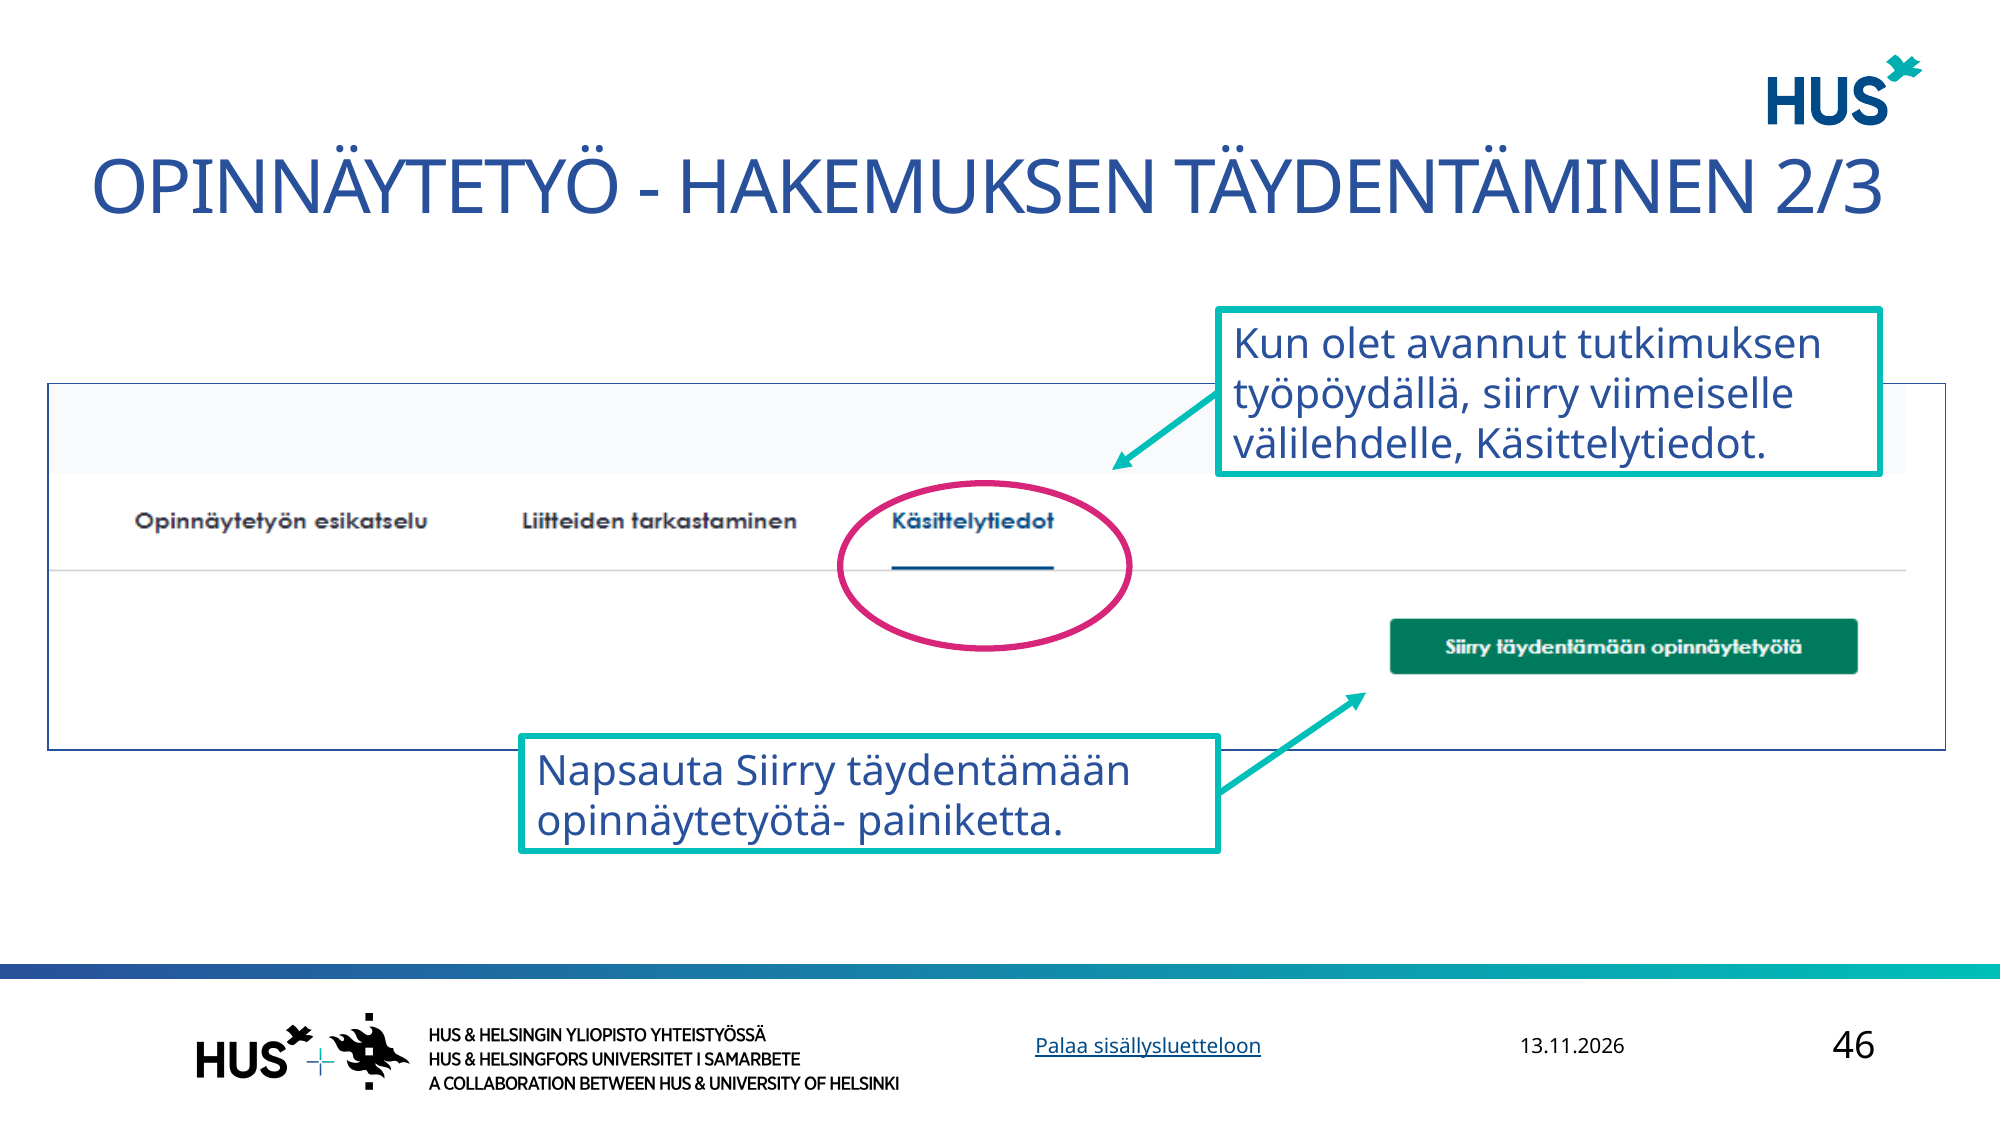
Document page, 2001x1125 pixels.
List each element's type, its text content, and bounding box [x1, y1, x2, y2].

picture [48, 384, 1945, 750]
title Opinnäytetyö - hakemuksen täydentäminen 2/3 [90, 149, 1910, 303]
picture [196, 1013, 899, 1090]
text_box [1112, 392, 1219, 470]
footer Palaa sisällysluetteloon [1035, 1023, 1520, 1071]
slide_number 46 [1832, 1023, 1928, 1071]
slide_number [1520, 1023, 1832, 1071]
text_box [1218, 692, 1367, 795]
text_box Napsauta Siirry täydentämään opinnäytetyötä- painiketta. [521, 750, 1219, 852]
text_box Kun olet avannut tutkimuksen työpöydällä, siirry viimeiselle välilehdelle, Käsittelytiedot. [1218, 309, 1880, 384]
